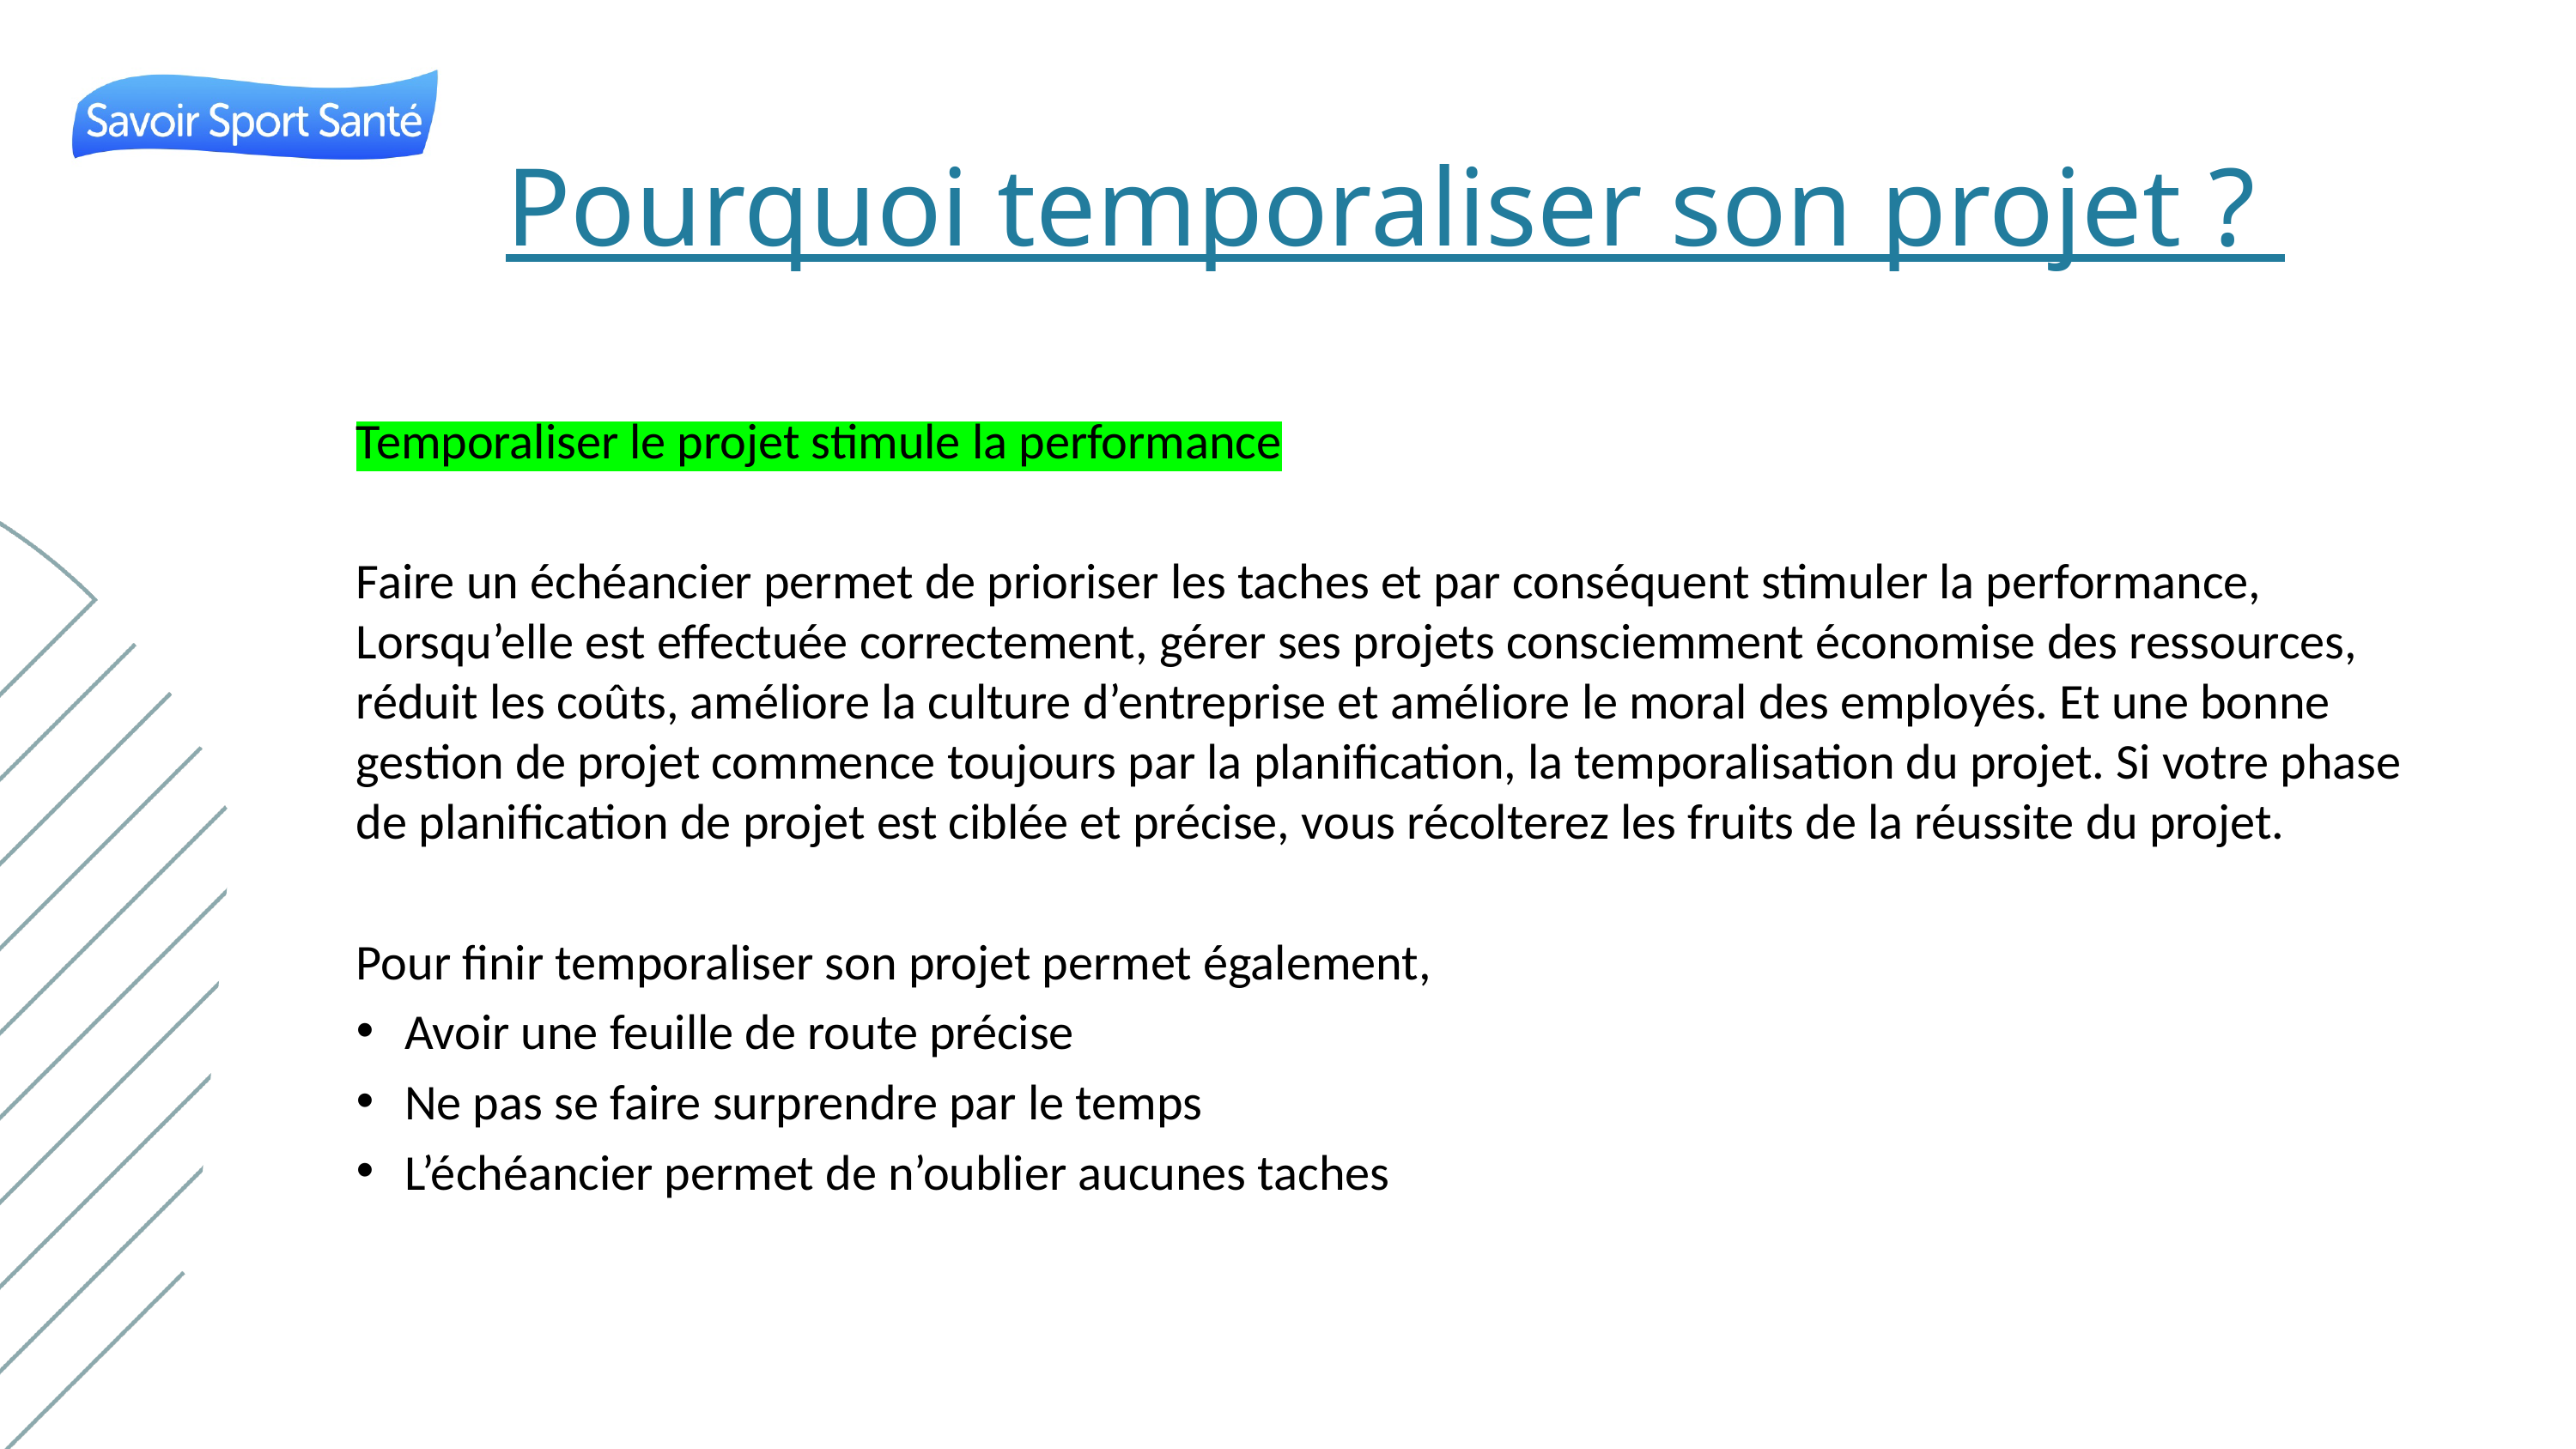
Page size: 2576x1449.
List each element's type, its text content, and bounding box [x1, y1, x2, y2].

list Temporaliser le projet stimule la performance Faire un échéancier permet de prioriser les taches et par conséquent stimuler la performance, Lorsqu’elle est effectuée correctement, gérer ses projets consciemment économise des ressources, réduit les coûts, améliore la culture d’entreprise et améliore le moral des employés. Et une bonne gestion de projet commence toujours par la planification, la temporalisation du projet. Si votre phase de planification de projet est ciblée et précise, vous récolterez les fruits de la réussite du projet. Pour finir temporaliser son projet permet également, Avoir une feuille de route précise Ne pas se faire surprendre par le temps L’échéancier permet de n’oublier aucunes taches [343, 402, 2447, 939]
text_box Pourquoi temporaliser son projet ? [431, 88, 2359, 268]
text_box [0, 500, 258, 1449]
picture [11, 17, 483, 212]
